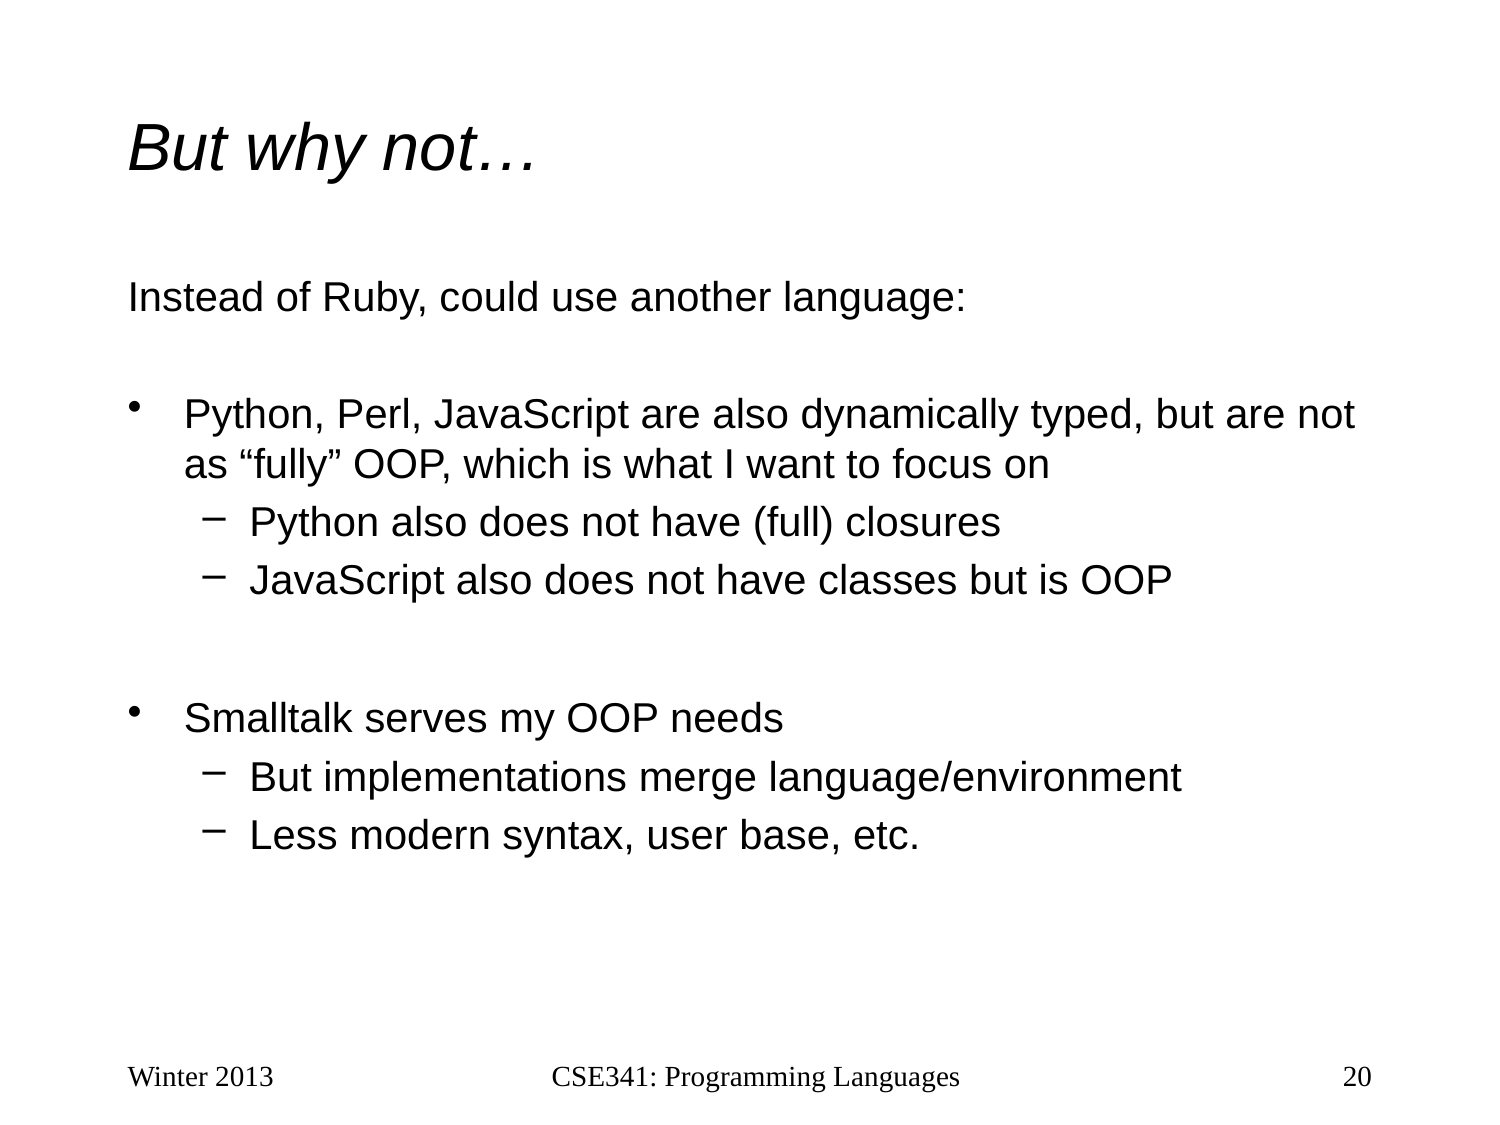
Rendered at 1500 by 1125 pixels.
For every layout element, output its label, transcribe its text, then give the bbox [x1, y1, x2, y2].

list Instead of Ruby, could use another language: Python, Perl, JavaScript are also dynamically typed, but are not as “fully” OOP, which is what I want to focus on Python also does not have (full) closures JavaScript also does not have classes but is OOP Smalltalk serves my OOP needs But implementations merge language/environment Less modern syntax, user base, etc. [112, 262, 1388, 1001]
slide_number Winter 2013 [112, 1049, 426, 1125]
slide_number 20 [1074, 1049, 1388, 1125]
title But why not… [112, 49, 1388, 238]
footer CSE341: Programming Languages [474, 1049, 1038, 1125]
